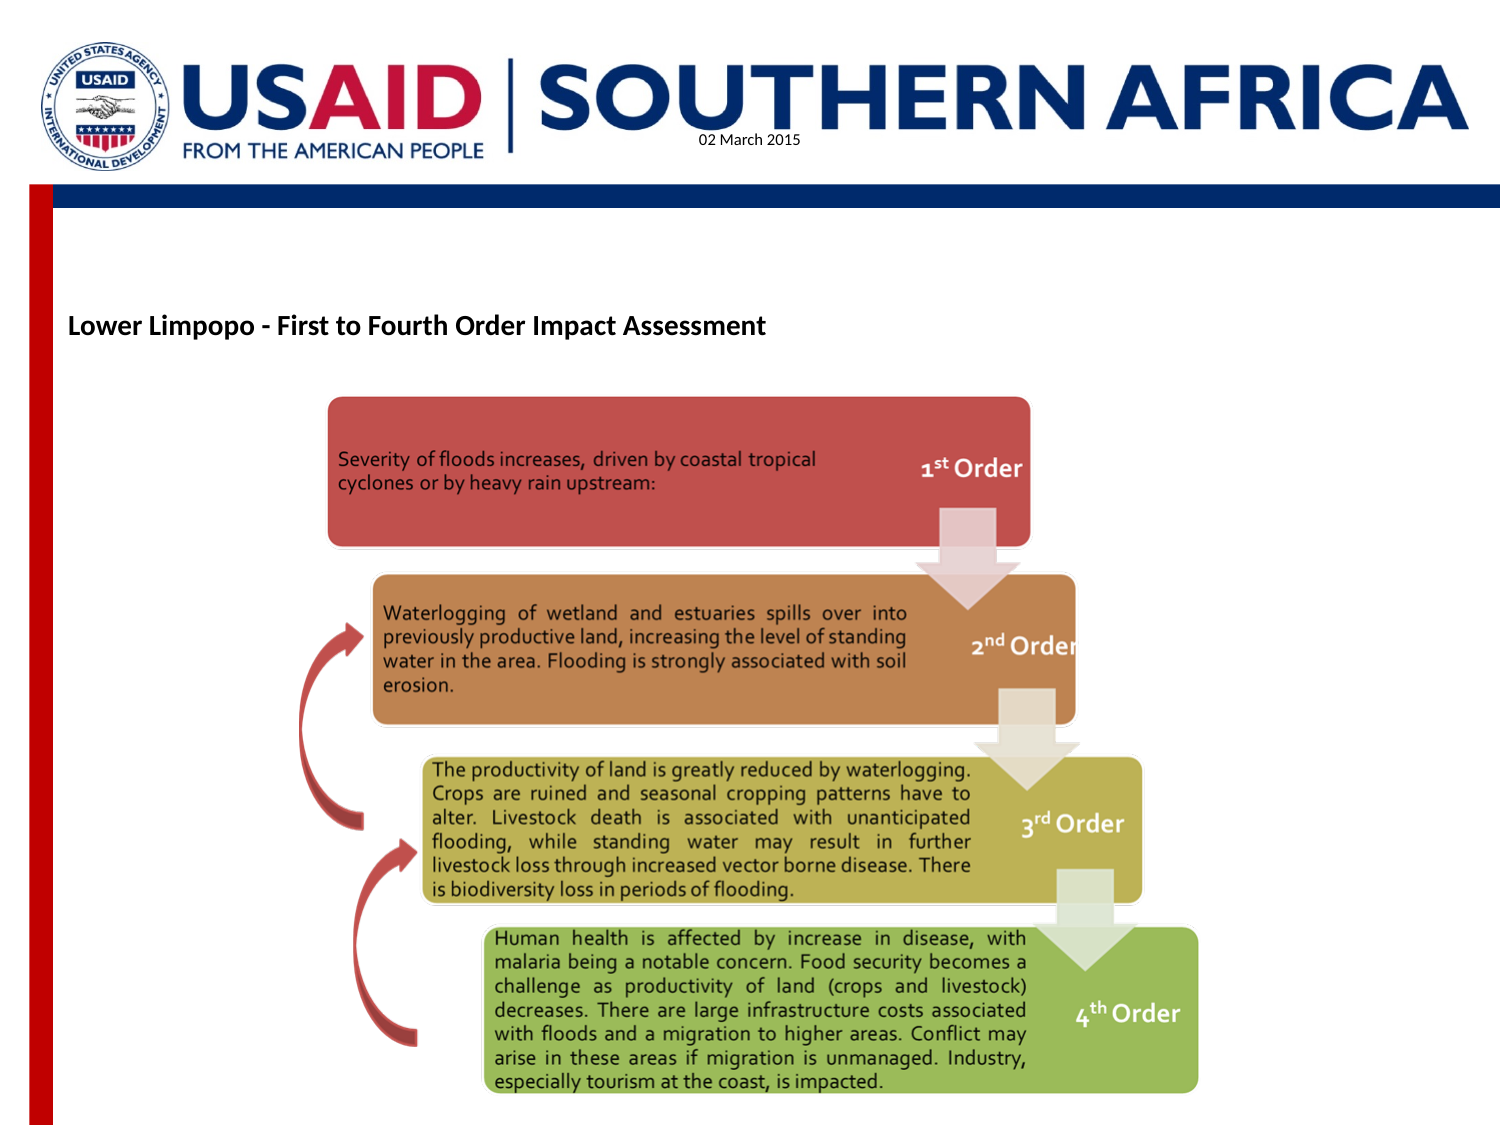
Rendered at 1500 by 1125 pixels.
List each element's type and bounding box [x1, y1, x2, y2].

picture [299, 394, 1201, 1108]
picture [40, 42, 1470, 171]
text_box [29, 184, 1500, 1125]
